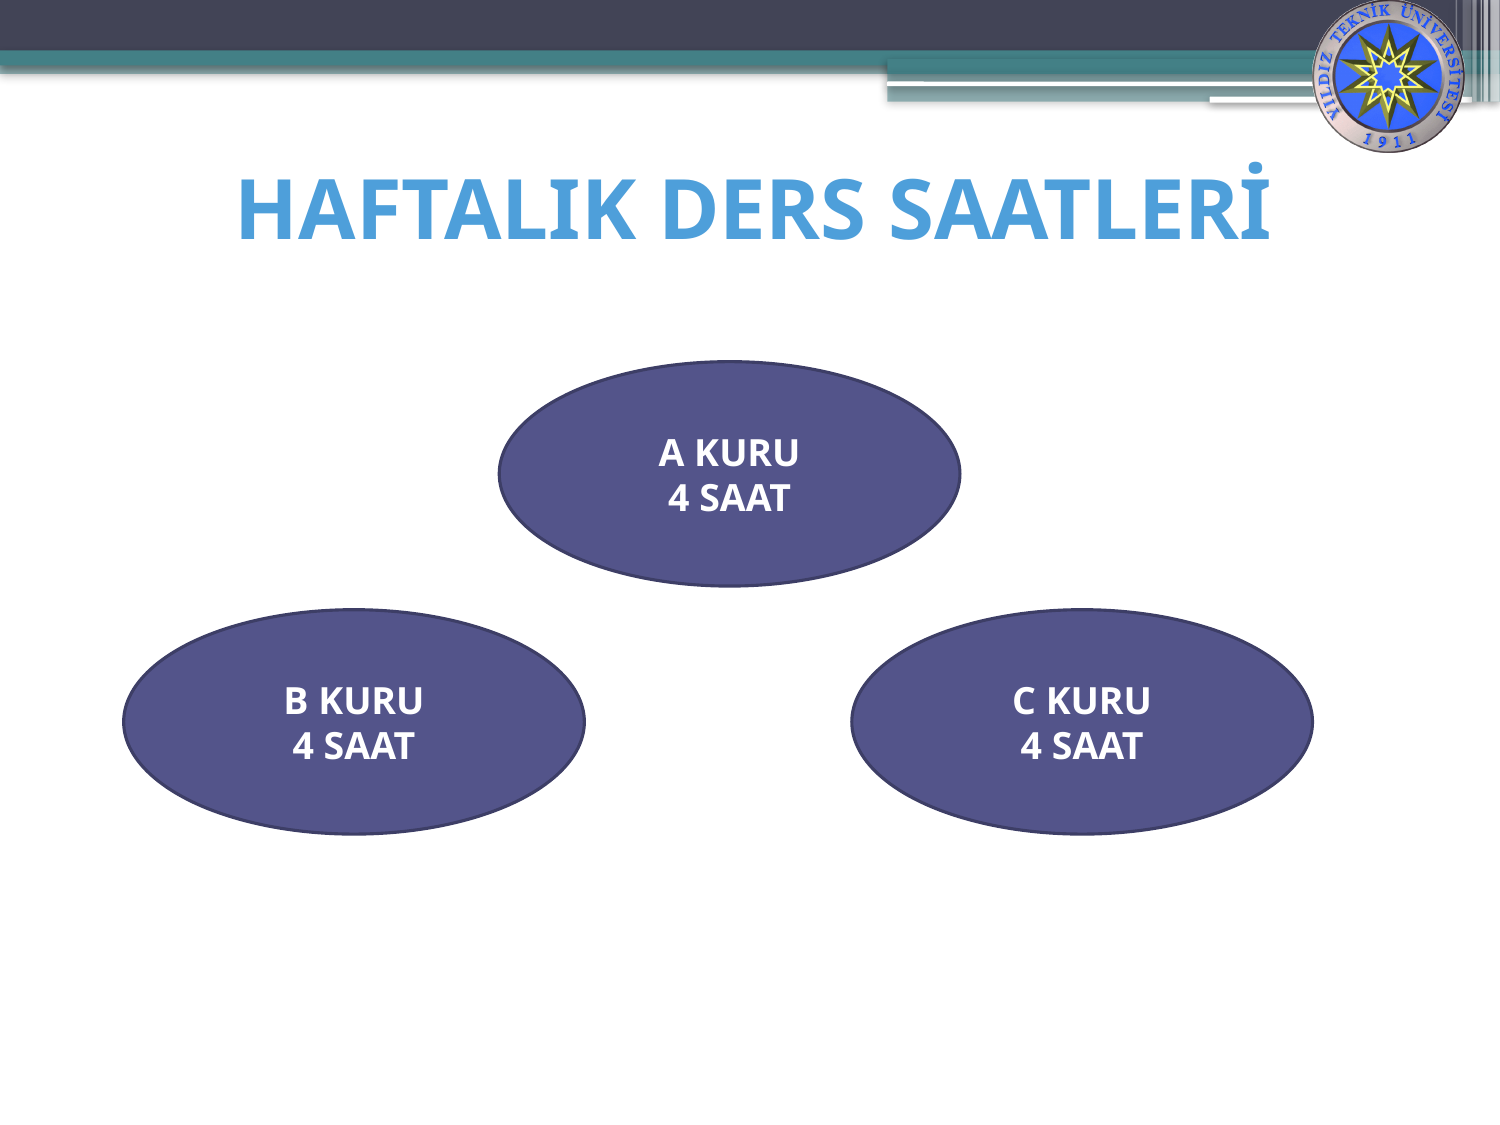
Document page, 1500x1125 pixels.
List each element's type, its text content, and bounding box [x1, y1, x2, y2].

text_box A KURU 4 SAAT [497, 360, 962, 588]
text_box B KURU 4 SAAT [122, 608, 586, 836]
text_box HAFTALIK DERS SAATLERİ [219, 149, 1288, 264]
picture [1312, 0, 1466, 153]
text_box C KURU 4 SAAT [850, 608, 1315, 836]
